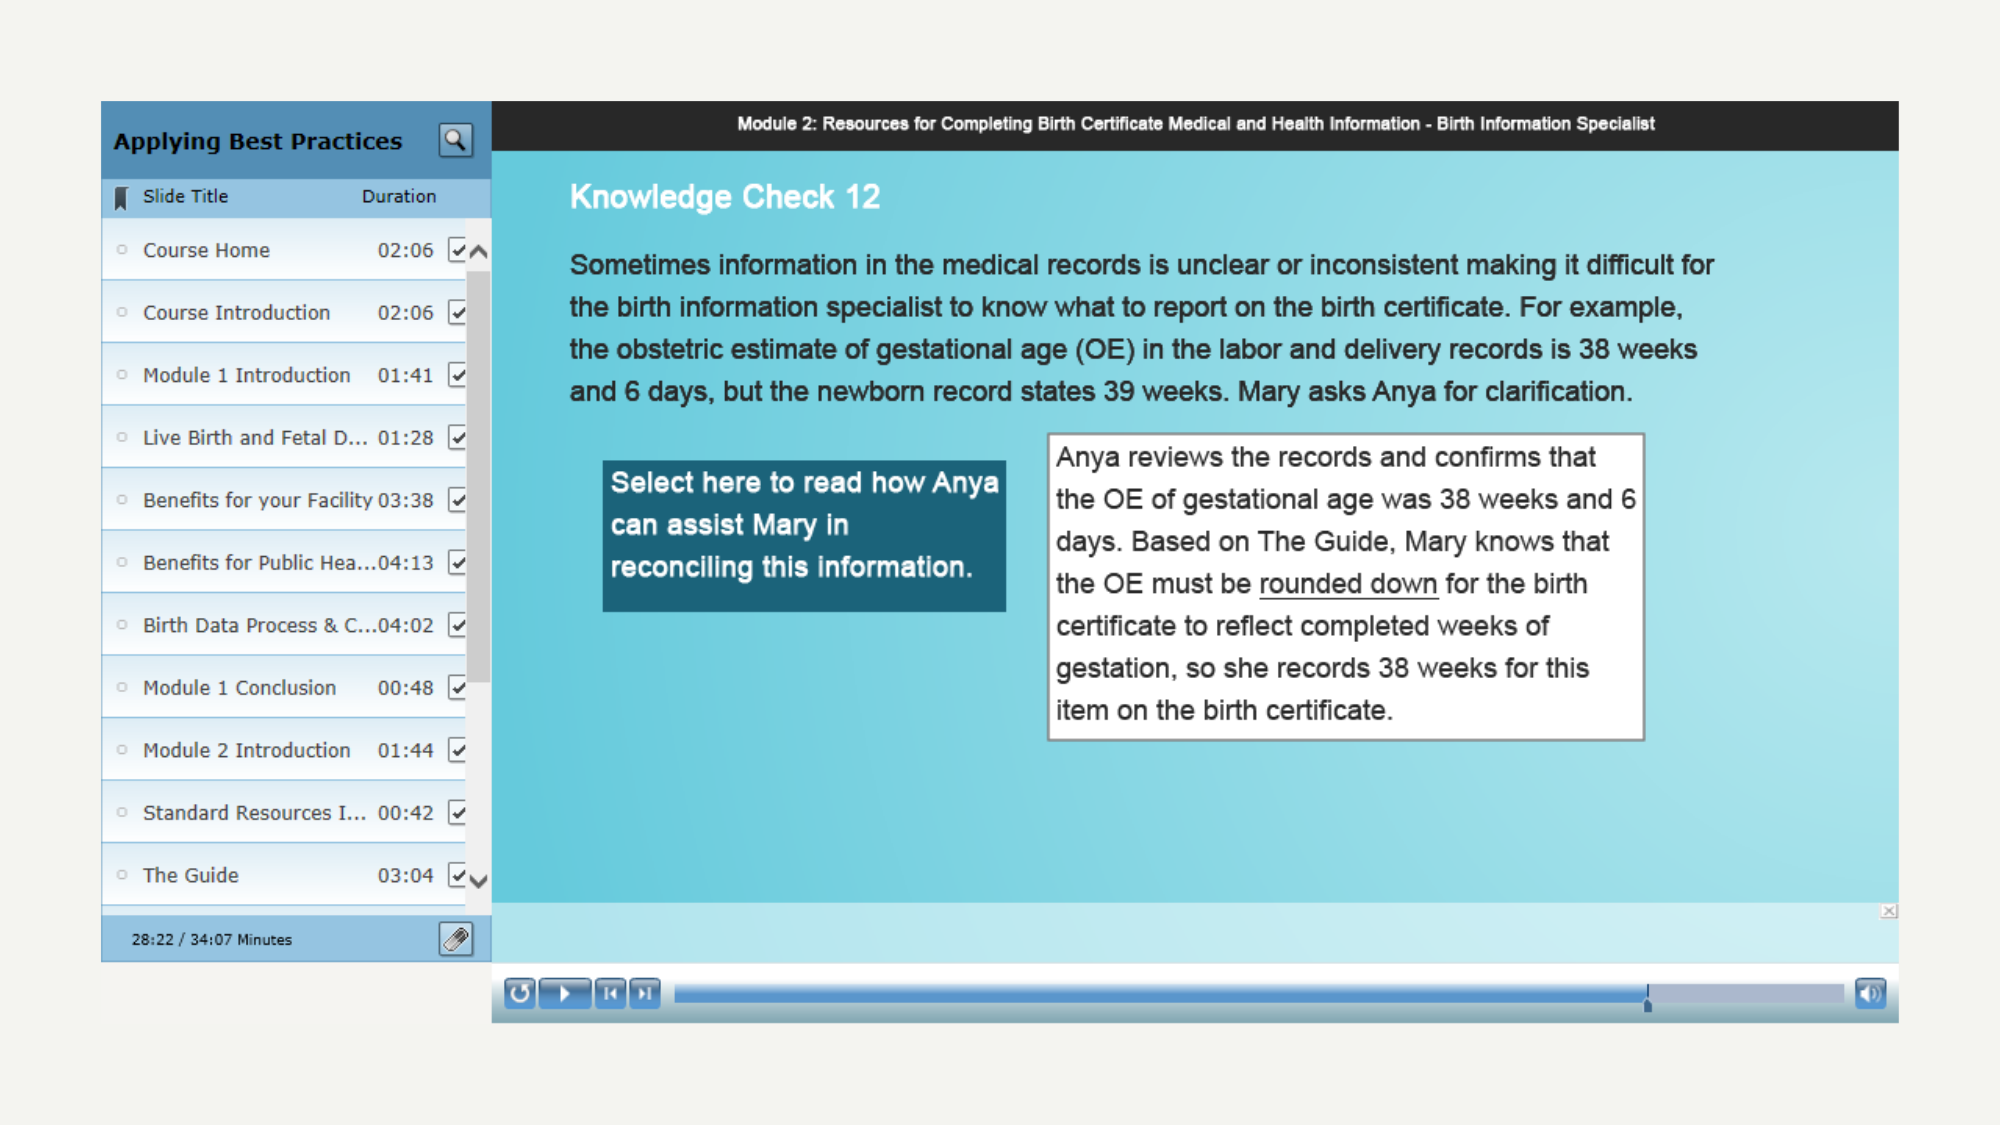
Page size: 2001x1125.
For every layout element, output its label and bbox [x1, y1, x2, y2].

picture [100, 101, 1900, 1024]
